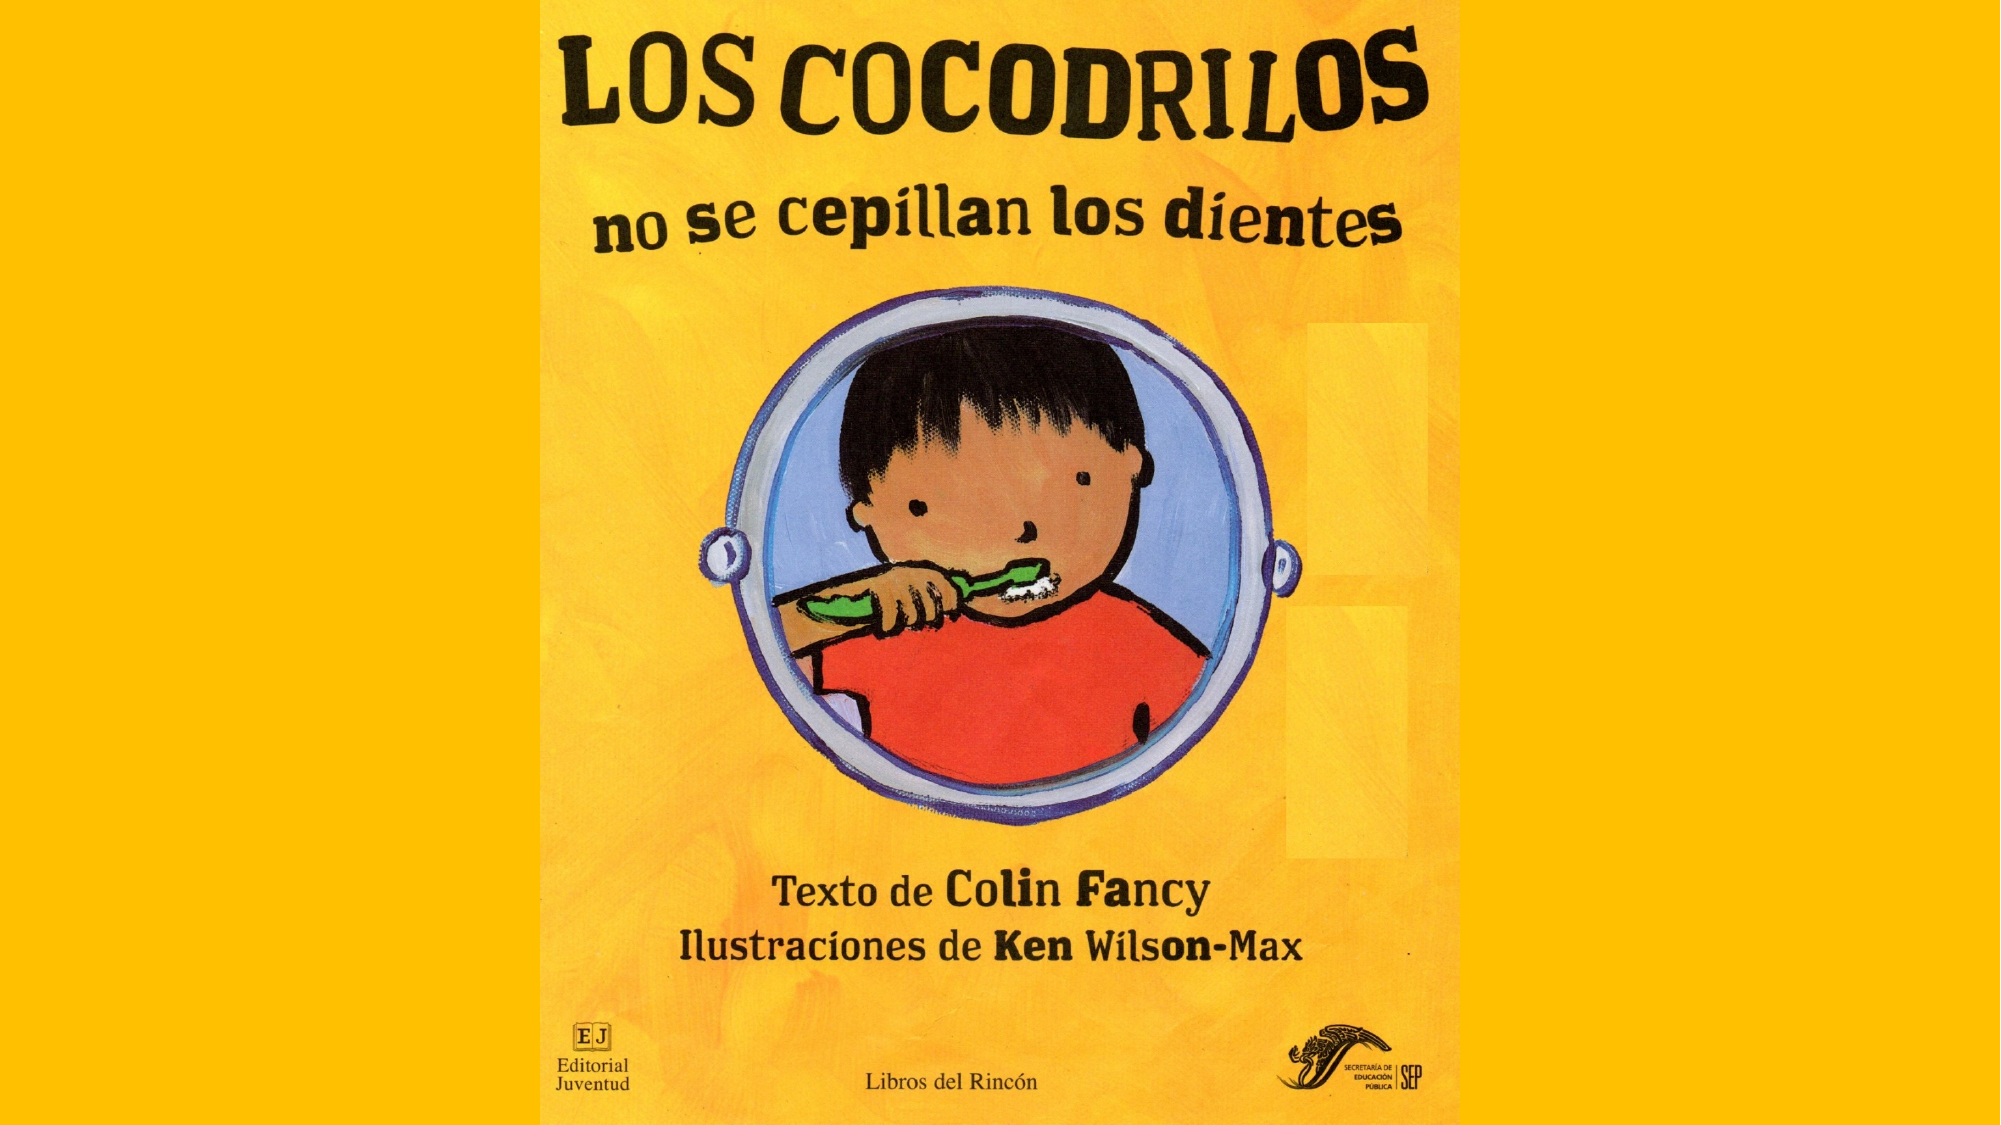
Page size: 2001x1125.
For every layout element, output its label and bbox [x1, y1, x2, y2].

picture [540, 0, 1460, 1125]
